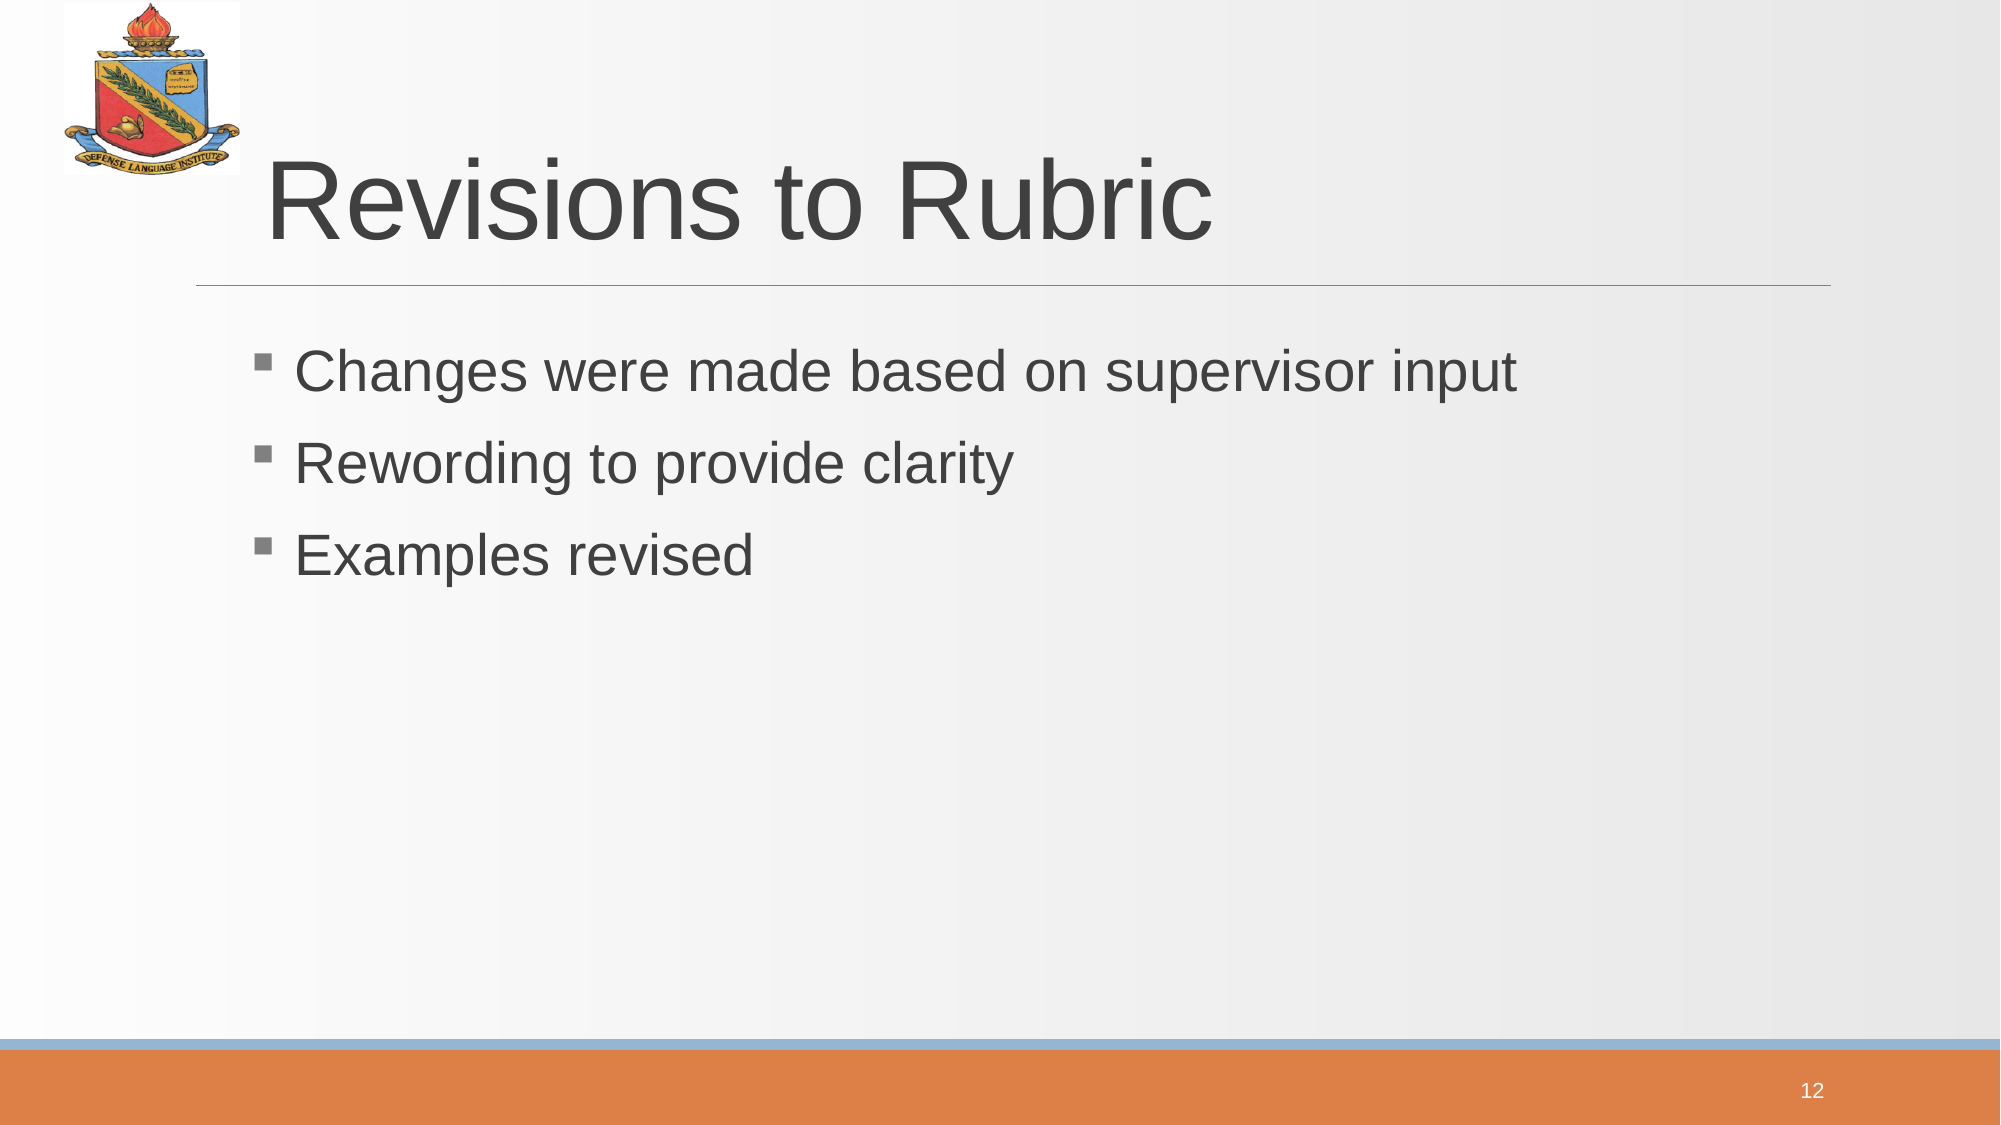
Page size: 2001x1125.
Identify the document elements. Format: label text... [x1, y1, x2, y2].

list Changes were made based on supervisor input Rewording to provide clarity Examples revised [249, 334, 1830, 980]
title Revisions to Rubric [249, 128, 1862, 270]
picture [64, 2, 240, 175]
slide_number 12 [1624, 1059, 1840, 1120]
